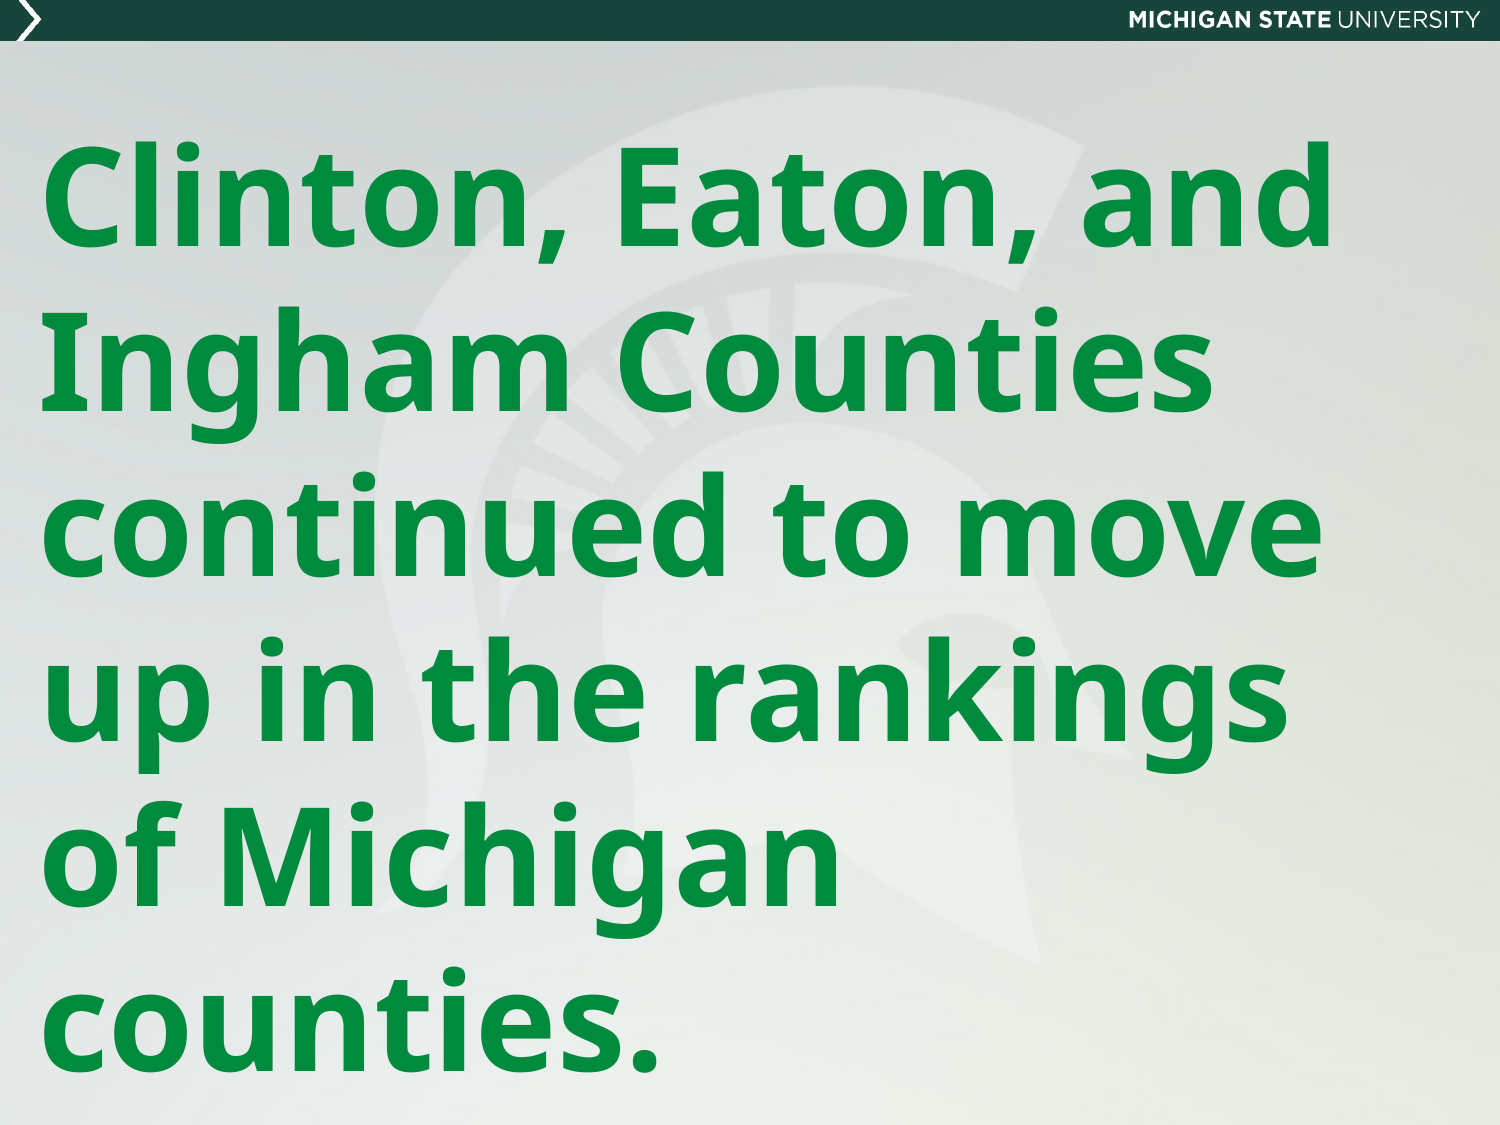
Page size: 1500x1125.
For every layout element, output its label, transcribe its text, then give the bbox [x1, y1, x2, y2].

title Clinton, Eaton, and Ingham Counties continued to move up in the rankings of Michigan counties. [23, 101, 1472, 1096]
picture [0, 0, 1500, 1125]
